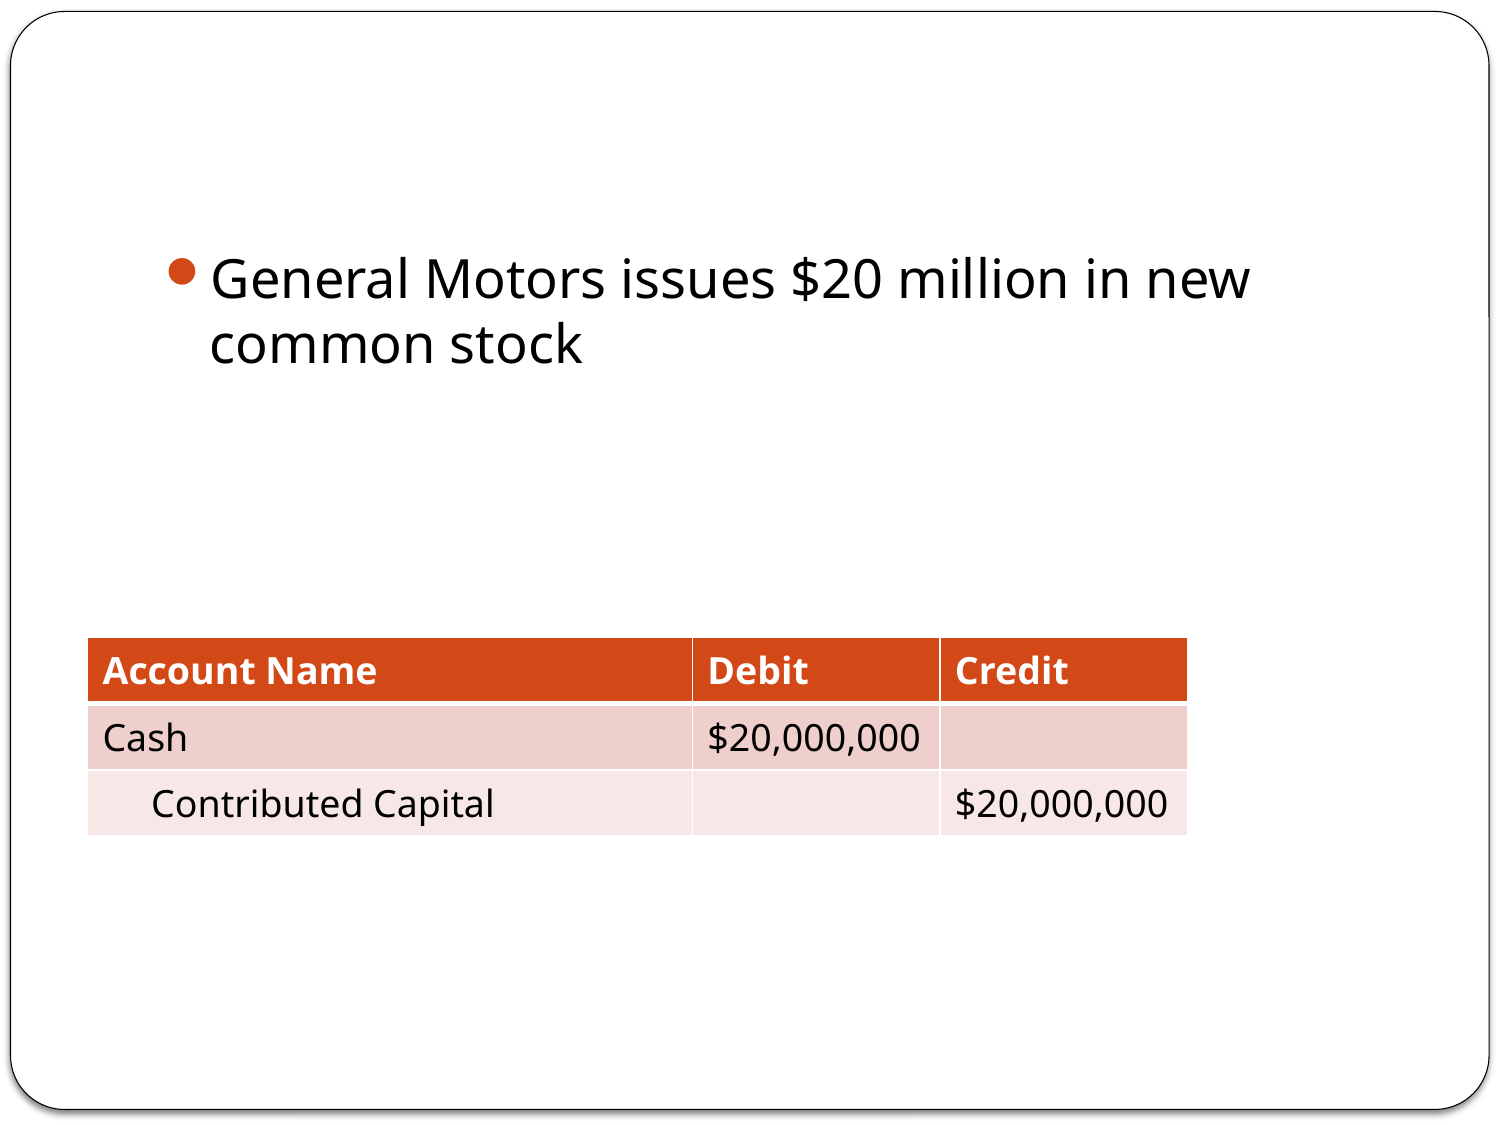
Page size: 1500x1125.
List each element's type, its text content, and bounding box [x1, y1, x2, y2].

table_cell [693, 771, 939, 835]
table_cell [941, 706, 1187, 769]
list General Motors issues $20 million in new common stock [150, 237, 1425, 988]
table_header Debit [693, 638, 939, 701]
table_cell $20,000,000 [941, 771, 1187, 835]
table_cell Cash [88, 706, 692, 769]
table_cell Contributed Capital [88, 771, 692, 835]
table_header Credit [941, 638, 1187, 701]
table_cell $20,000,000 [693, 706, 939, 769]
table_header Account Name [88, 638, 692, 701]
